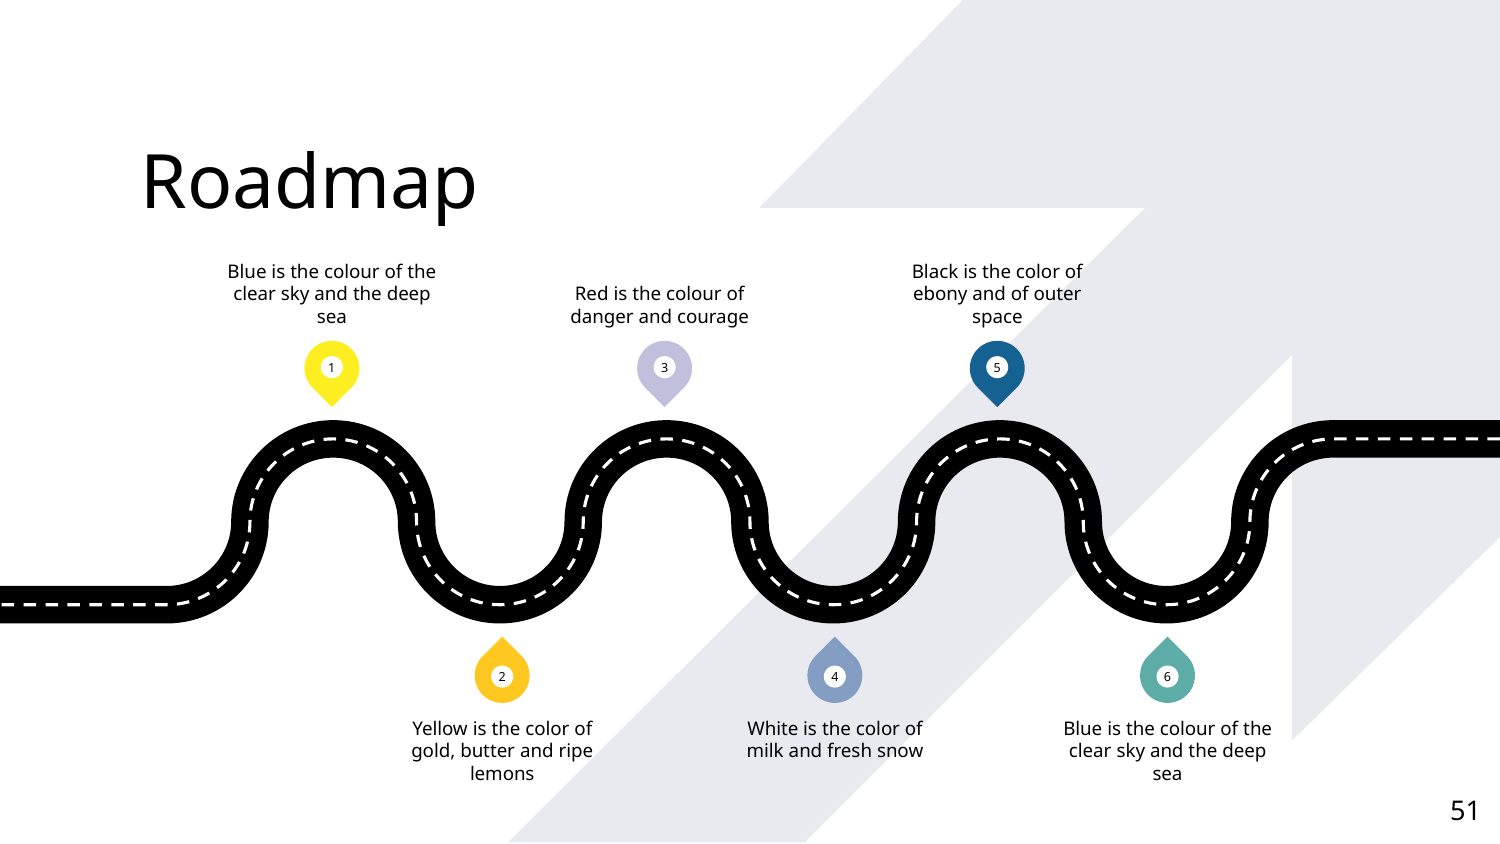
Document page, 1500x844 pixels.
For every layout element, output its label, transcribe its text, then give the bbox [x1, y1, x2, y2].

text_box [625, 329, 704, 408]
text_box White is the color of milk and fresh snow [729, 716, 941, 804]
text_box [795, 636, 874, 715]
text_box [463, 636, 542, 715]
text_box Black is the color of ebony and of outer space [891, 239, 1103, 328]
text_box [958, 329, 1037, 408]
title Roadmap [140, 142, 1145, 225]
text_box Blue is the colour of the clear sky and the deep sea [1062, 716, 1273, 804]
text_box Red is the colour of danger and courage [553, 239, 765, 328]
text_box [1128, 636, 1207, 715]
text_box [292, 329, 371, 408]
text_box Yellow is the color of gold, butter and ripe lemons [396, 716, 608, 804]
text_box [0, 438, 1500, 605]
slide_number ‹#› [1391, 779, 1482, 844]
text_box Blue is the colour of the clear sky and the deep sea [226, 239, 438, 328]
